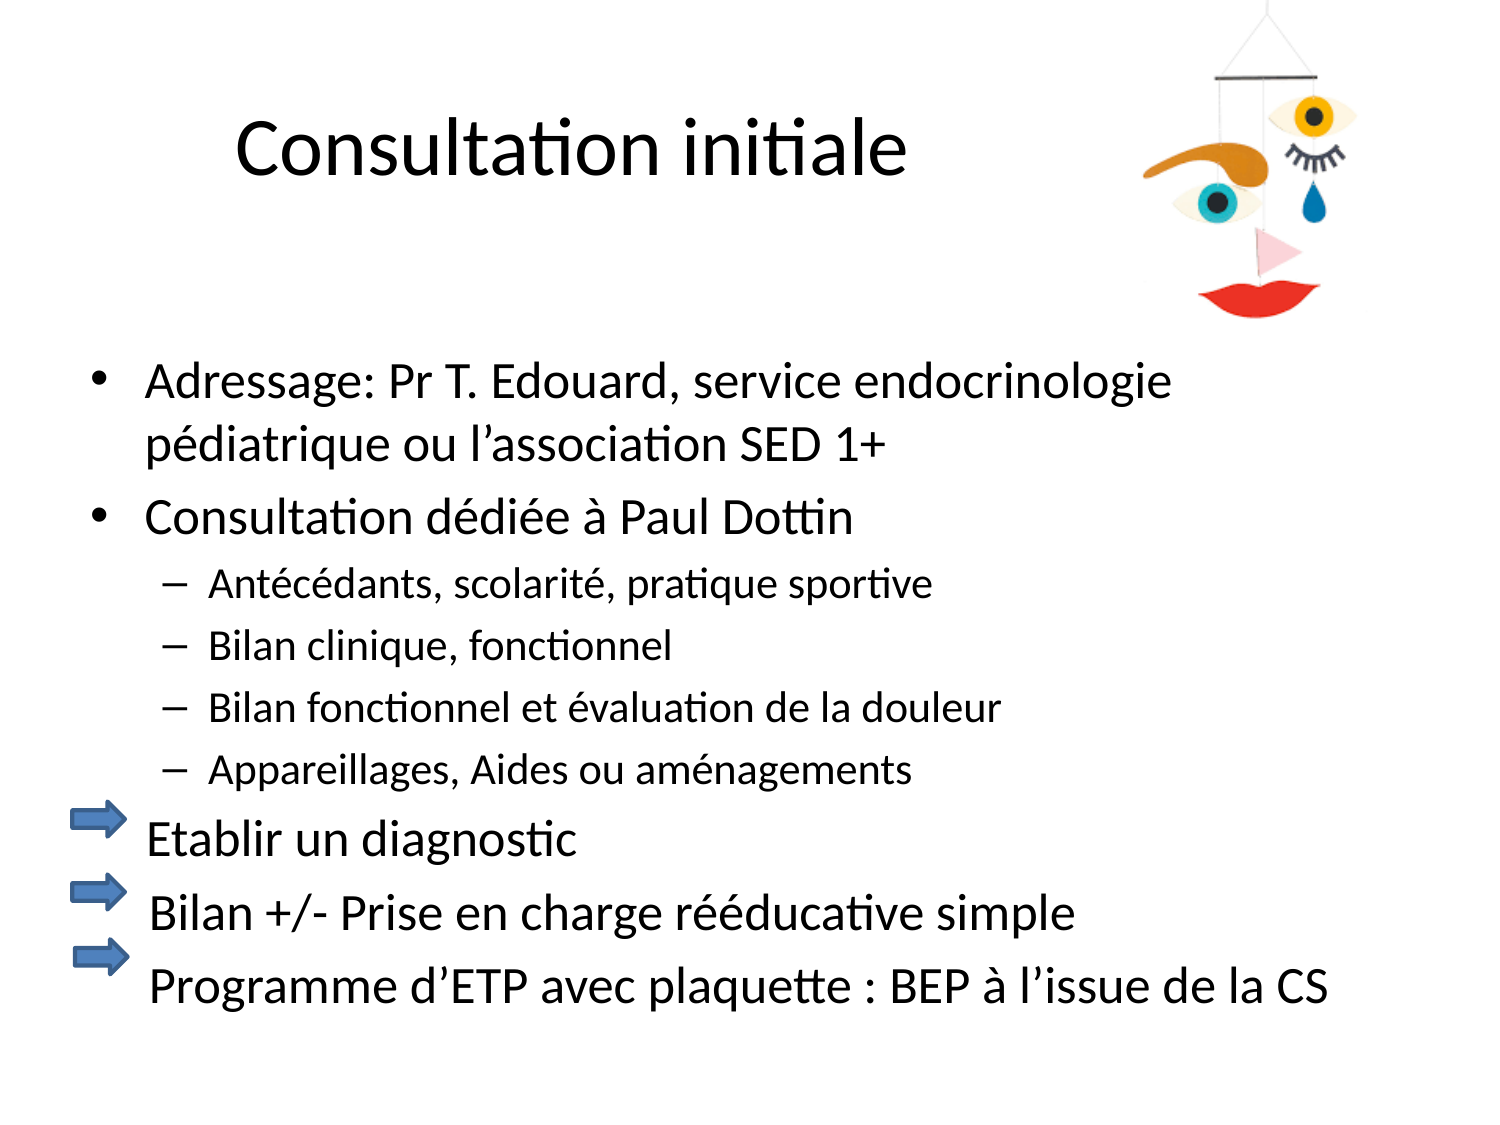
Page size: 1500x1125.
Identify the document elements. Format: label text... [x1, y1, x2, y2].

text_box [70, 799, 128, 839]
title Consultation initiale [75, 45, 1087, 233]
text_box [70, 872, 128, 912]
text_box [72, 937, 130, 977]
picture [1092, 0, 1443, 351]
list Adressage: Pr T. Edouard, service endocrinologie pédiatrique ou l’association SED 1+ Consultation dédiée à Paul Dottin Antécédants, scolarité, pratique sportive Bilan clinique, fonctionnel Bilan fonctionnel et évaluation de la douleur Appareillages, Aides ou aménagements Etablir un diagnostic Bilan +/- Prise en charge rééducative simple Programme d’ETP avec plaquette : BEP à l’issue de la CS [75, 338, 1425, 1024]
